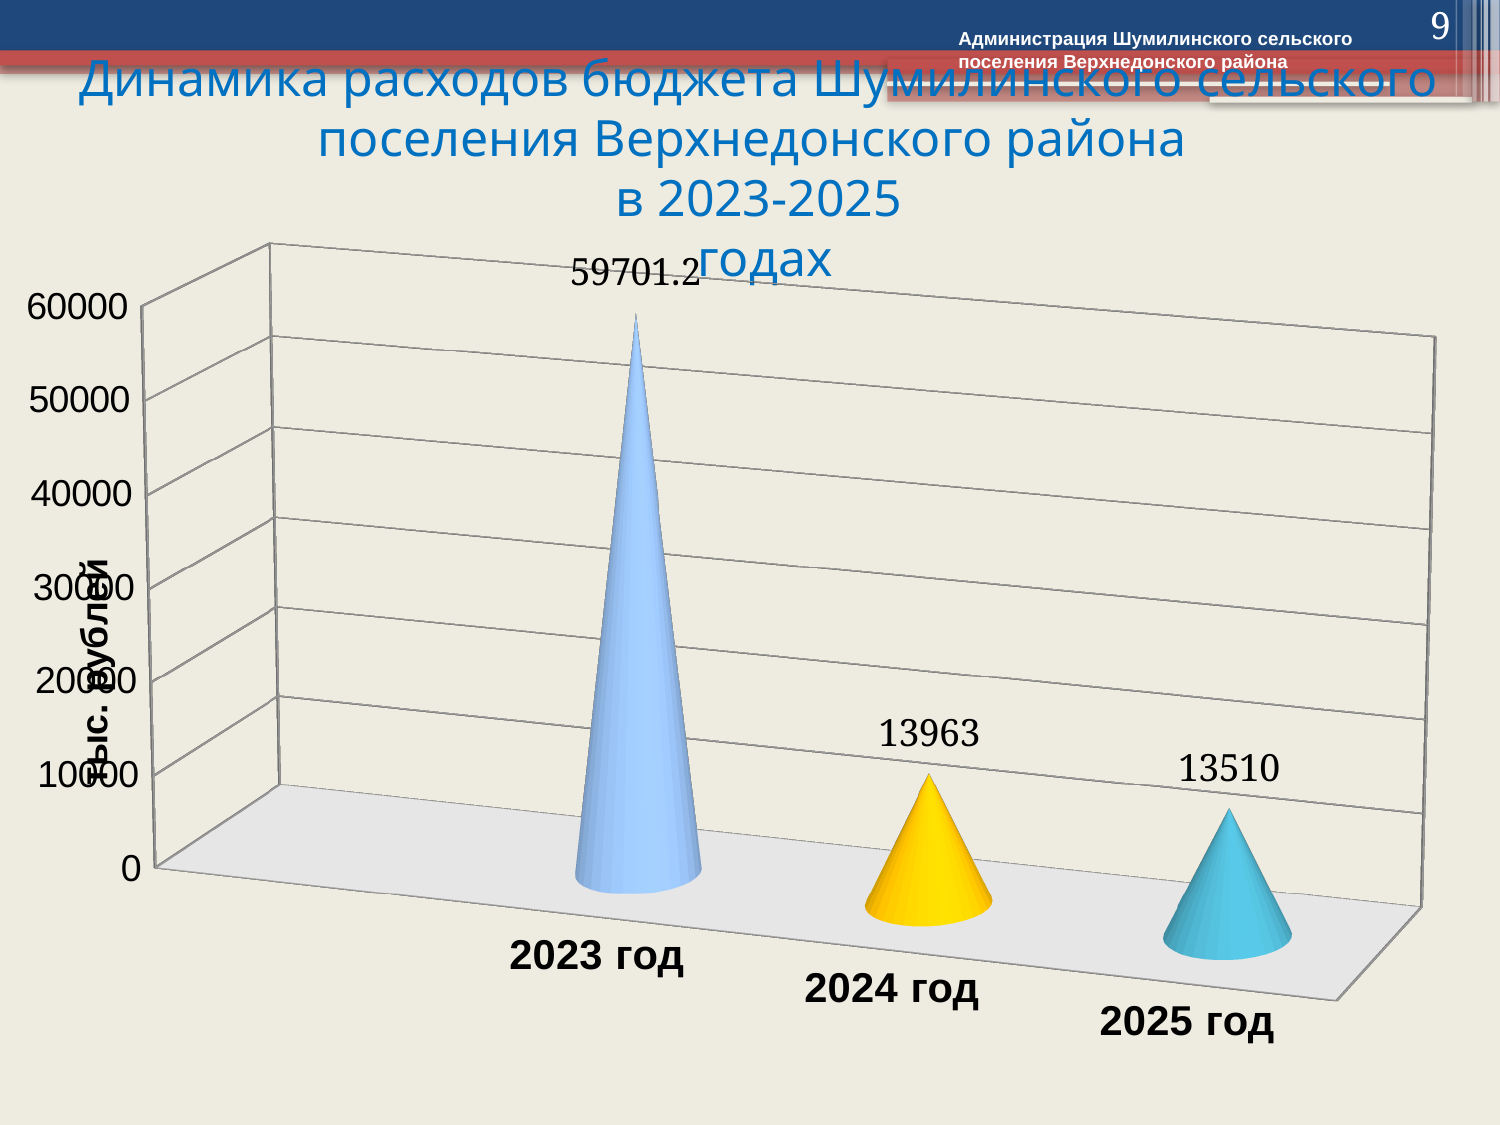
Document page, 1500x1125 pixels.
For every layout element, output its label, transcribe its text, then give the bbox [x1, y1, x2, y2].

chart [0, 207, 1500, 1079]
slide_number 9 [1341, 0, 1466, 61]
text_box Администрация Шумилинского сельского поселения Верхнедонского района [943, 19, 1410, 80]
title Динамика расходов бюджета Шумилинского сельского поселения Верхнедонского района в 2023-2025 годах [17, 78, 1500, 206]
